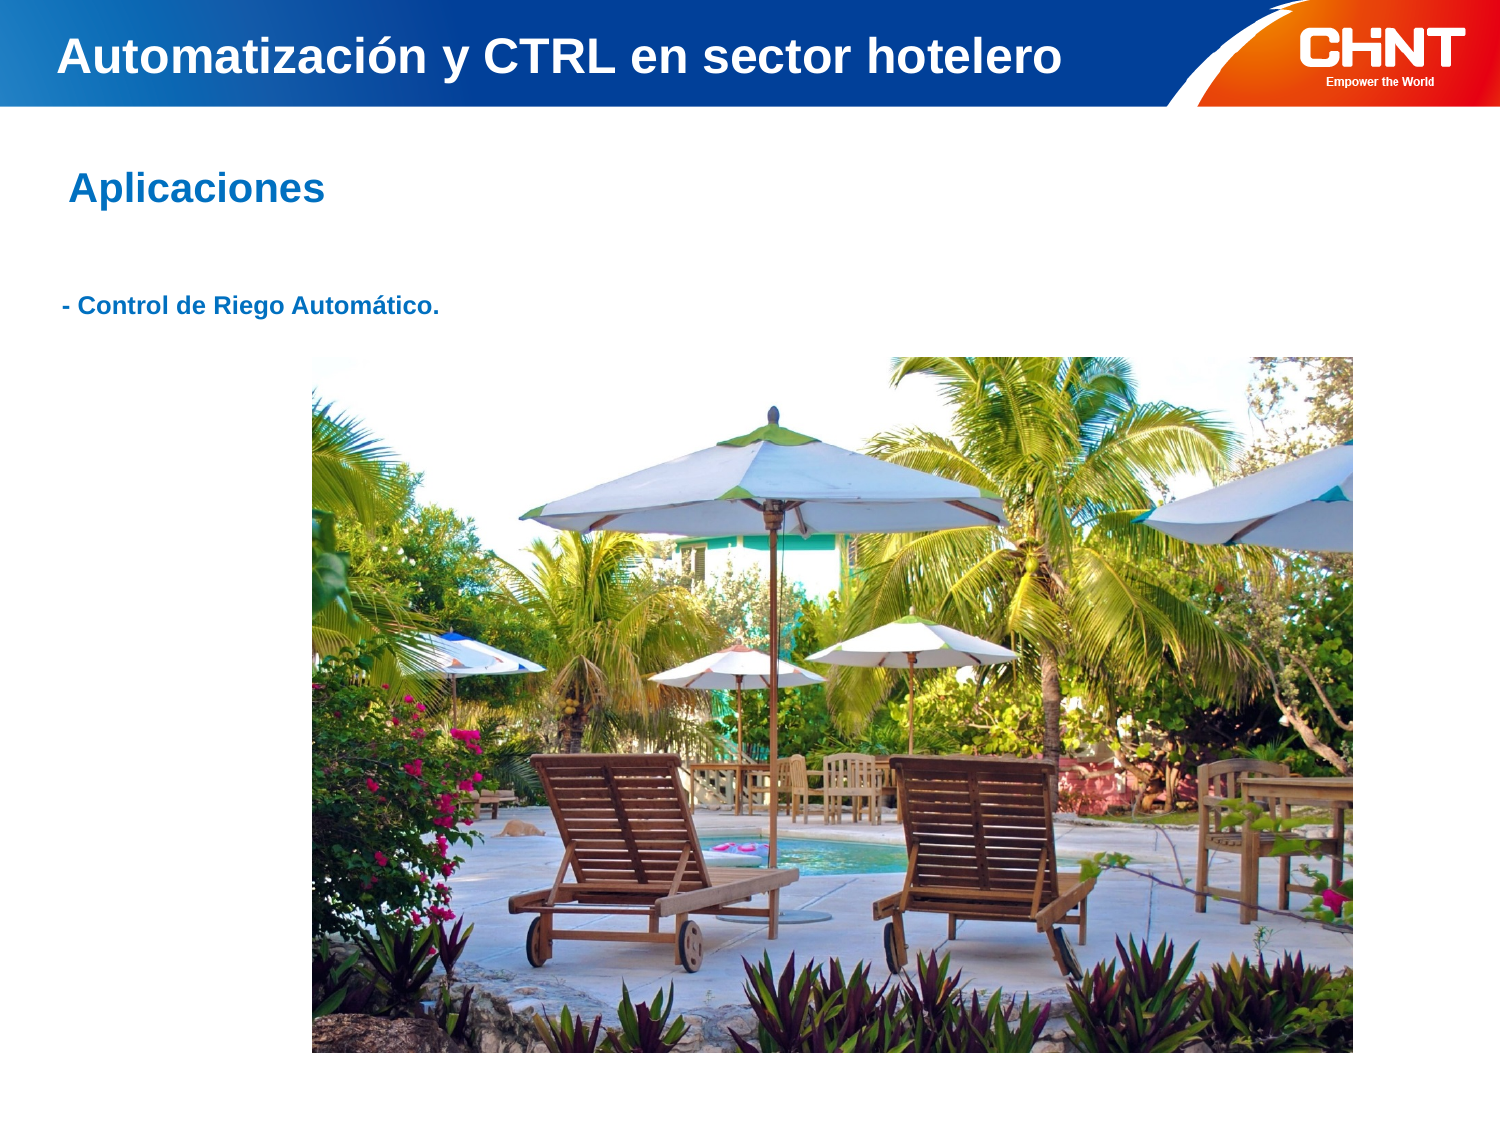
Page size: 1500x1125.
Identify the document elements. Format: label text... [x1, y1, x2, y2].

picture [0, 0, 1500, 107]
title Automatización y CTRL en sector hotelero [41, 6, 1102, 101]
list - Control de Riego Automático. [46, 257, 504, 328]
picture [312, 357, 1353, 1054]
list Aplicaciones [53, 149, 375, 219]
